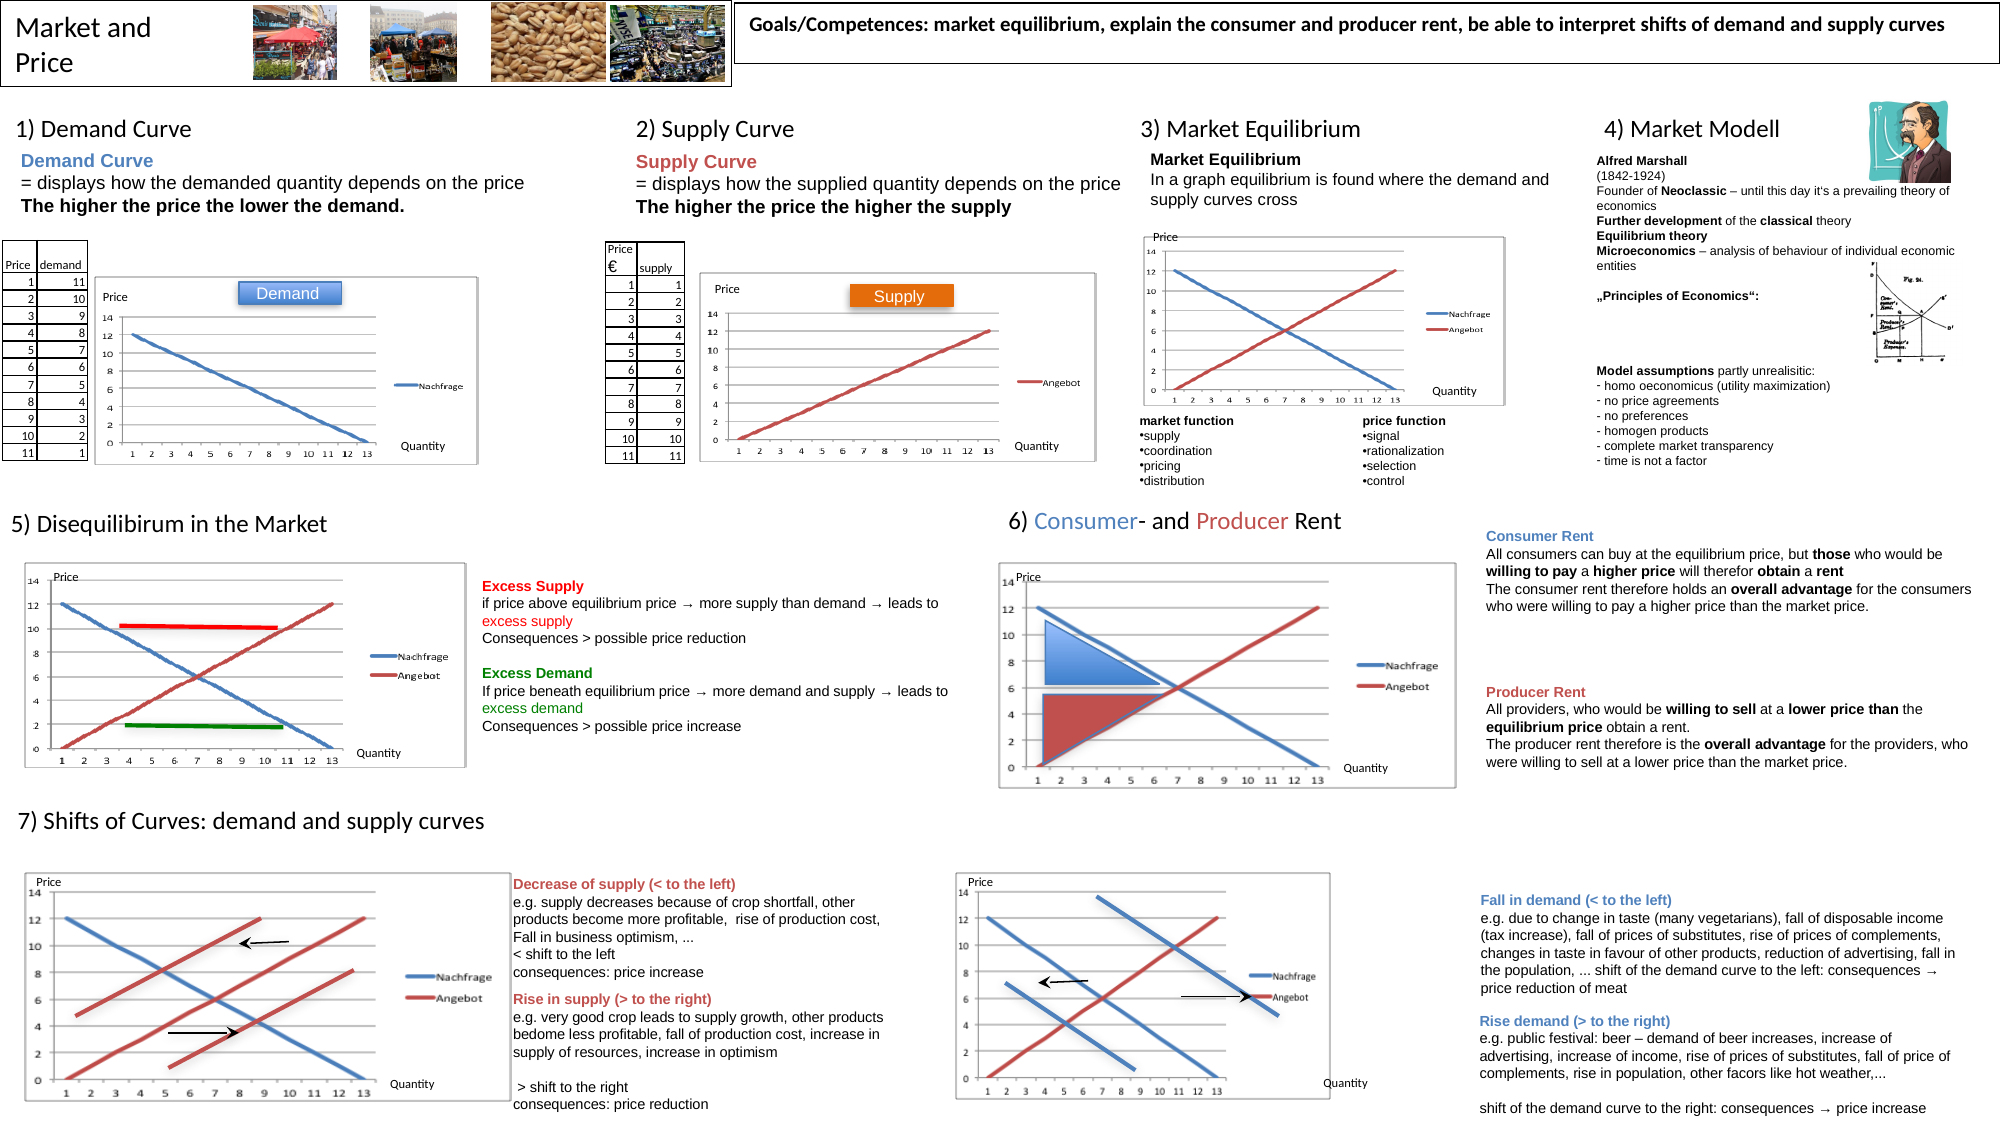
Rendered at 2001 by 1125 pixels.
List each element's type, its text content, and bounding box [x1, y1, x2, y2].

table_cell 10 [3, 427, 36, 443]
table_cell 4 [3, 325, 36, 340]
table_cell 6 [3, 359, 36, 375]
text_box Excess Supply if price above equilibrium price → more supply than demand → leads to excess supply Consequences > possible price reduction [471, 568, 956, 655]
text_box 4) Market Modell [1589, 104, 1861, 145]
table_header demand [38, 245, 87, 272]
text_box Goals/Competences: market equilibrium, explain the consumer and producer rent, be able to interpret shifts of demand and supply curves [734, 2, 2000, 64]
table_cell 4 [38, 393, 87, 409]
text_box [75, 917, 262, 1017]
table_cell 9 [606, 413, 636, 429]
table_cell 2 [38, 427, 87, 443]
table_cell 9 [38, 307, 87, 323]
table_cell 8 [606, 396, 636, 412]
text_box Consumer Rent All consumers can buy at the equilibrium price, but those who would be willing to pay a higher price will therefor obtain a rent The consumer rent therefore holds an overall advantage for the consumers who were willing to pay a higher price than the market price. [1471, 519, 1995, 659]
text_box Producer Rent All providers, who would be willing to sell at a lower price than the equilibrium price obtain a rent. The producer rent therefore is the overall advantage for the providers, who were willing to sell at a lower price than the market price. [1471, 675, 1995, 797]
table_header Price€ [606, 243, 636, 275]
picture [252, 5, 337, 80]
table_cell 9 [638, 413, 684, 429]
text_box market function supply coordination pricing distribution [1124, 405, 1347, 497]
text_box Rise demand (> to the right) e.g. public festival: beer – demand of beer increases, increase of advertising, increase of income, rise of prices of substitutes, fall of price of complements, rise in population, other facors like hot weather,... shift of the demand curve to the right: consequences → price increase [1464, 1004, 1977, 1091]
table_cell 8 [3, 393, 36, 409]
text_box Quantity [1337, 1067, 1397, 1099]
text_box 5) Disequilibirum in the Market [0, 500, 462, 546]
picture [1866, 99, 1951, 184]
table_cell 3 [3, 307, 36, 323]
table_cell 8 [638, 396, 684, 412]
text_box 2) Supply Curve [620, 104, 874, 141]
table_cell 4 [638, 328, 684, 343]
table_cell 2 [638, 293, 684, 309]
picture [699, 272, 1097, 462]
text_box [1037, 980, 1089, 984]
text_box Market and Price [0, 0, 732, 87]
text_box price function signal rationalization selection control [1347, 405, 1596, 497]
table_cell 11 [38, 273, 87, 289]
picture [24, 561, 468, 768]
text_box 1) Demand Curve [0, 104, 286, 151]
picture [94, 275, 479, 465]
picture [998, 562, 1457, 789]
table_cell 6 [38, 359, 87, 375]
text_box 6) Consumer- and Producer Rent [993, 497, 2000, 543]
table_cell 1 [638, 276, 684, 292]
picture [369, 2, 457, 82]
picture [24, 872, 512, 1103]
table_cell 5 [638, 345, 684, 360]
table_cell 7 [38, 342, 87, 357]
table_cell 1 [38, 444, 87, 460]
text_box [1096, 896, 1280, 1017]
text_box Rise in supply (> to the right) e.g. very good crop leads to supply growth, other products bedome less profitable, fall of production cost, increase in supply of resources, increase in optimism > shift to the right consequences: price reduction [498, 982, 902, 1125]
table_cell 6 [606, 362, 636, 377]
table_cell 5 [3, 342, 36, 357]
table_cell 9 [3, 410, 36, 426]
table_cell 1 [606, 276, 636, 292]
table_cell 11 [606, 447, 636, 463]
table_cell 6 [638, 362, 684, 377]
table_cell 11 [3, 444, 36, 460]
table_cell 2 [606, 293, 636, 309]
text_box Excess Demand If price beneath equilibrium price → more demand and supply → leads to excess demand Consequences > possible price increase [471, 656, 967, 761]
table_cell 7 [3, 376, 36, 392]
table_cell 5 [606, 345, 636, 360]
table_cell 3 [606, 310, 636, 326]
text_box Price [953, 866, 1027, 872]
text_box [1004, 982, 1136, 1071]
text_box Price [1138, 221, 1212, 241]
text_box Alfred Marshall (1842-1924) Founder of Neoclassic – until this day it‘s a prevailing theory of economics Further development of the classical theory Equilibrium theory Microeconomics – analysis of behaviour of individual economic entities „Principles of Economics“: Model assumptions partly unrealisitic: homo oeconomicus (utility maximization) no price agreements no preferences homogen products complete market transparency time is not a factor [1581, 145, 1979, 479]
table_cell 2 [3, 291, 36, 306]
table_cell 7 [638, 379, 684, 395]
table_cell 11 [638, 447, 684, 463]
table_cell 3 [38, 410, 87, 426]
table_cell 7 [606, 379, 636, 395]
table_cell 10 [38, 291, 87, 306]
text_box Price [21, 866, 96, 874]
table_cell 8 [38, 325, 87, 340]
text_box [124, 724, 284, 728]
picture [1867, 258, 1963, 366]
picture [609, 5, 725, 82]
table_cell 4 [606, 328, 636, 343]
table_header supply [638, 263, 684, 275]
picture [954, 872, 1332, 1100]
text_box 7) Shifts of Curves: demand and supply curves [2, 796, 671, 842]
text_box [119, 625, 279, 629]
text_box Decrease of supply (< to the left) e.g. supply decreases because of crop shortfall, other products become more profitable, rise of production cost, Fall in business optimism, ... < shift to the left consequences: price increase [498, 867, 902, 954]
text_box Demand Curve = displays how the demanded quantity depends on the price The higher the price the lower the demand. [5, 141, 545, 245]
table_cell 10 [606, 430, 636, 446]
text_box Supply Curve = displays how the supplied quantity depends on the price The higher the price the higher the supply [620, 141, 1138, 263]
text_box Fall in demand (< to the left) e.g. due to change in taste (many vegetarians), fall of disposable income (tax increase), fall of prices of substitutes, rise of prices of complements, changes in taste in favour of other products, reduction of advertising, fall in the population, ... shift of the demand curve to the left: consequences → price reduction of meat [1465, 883, 1978, 970]
picture [1143, 236, 1506, 406]
text_box Market Equilibrium In a graph equilibrium is found where the demand and supply curves cross [1135, 141, 1575, 228]
table_header Price [3, 241, 36, 272]
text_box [168, 969, 355, 1069]
table_cell 1 [3, 273, 36, 289]
picture [491, 2, 606, 82]
table_cell 10 [638, 430, 684, 446]
table_cell 3 [638, 310, 684, 326]
table_cell 5 [38, 376, 87, 392]
text_box 3) Market Equilibrium [1125, 104, 1463, 141]
